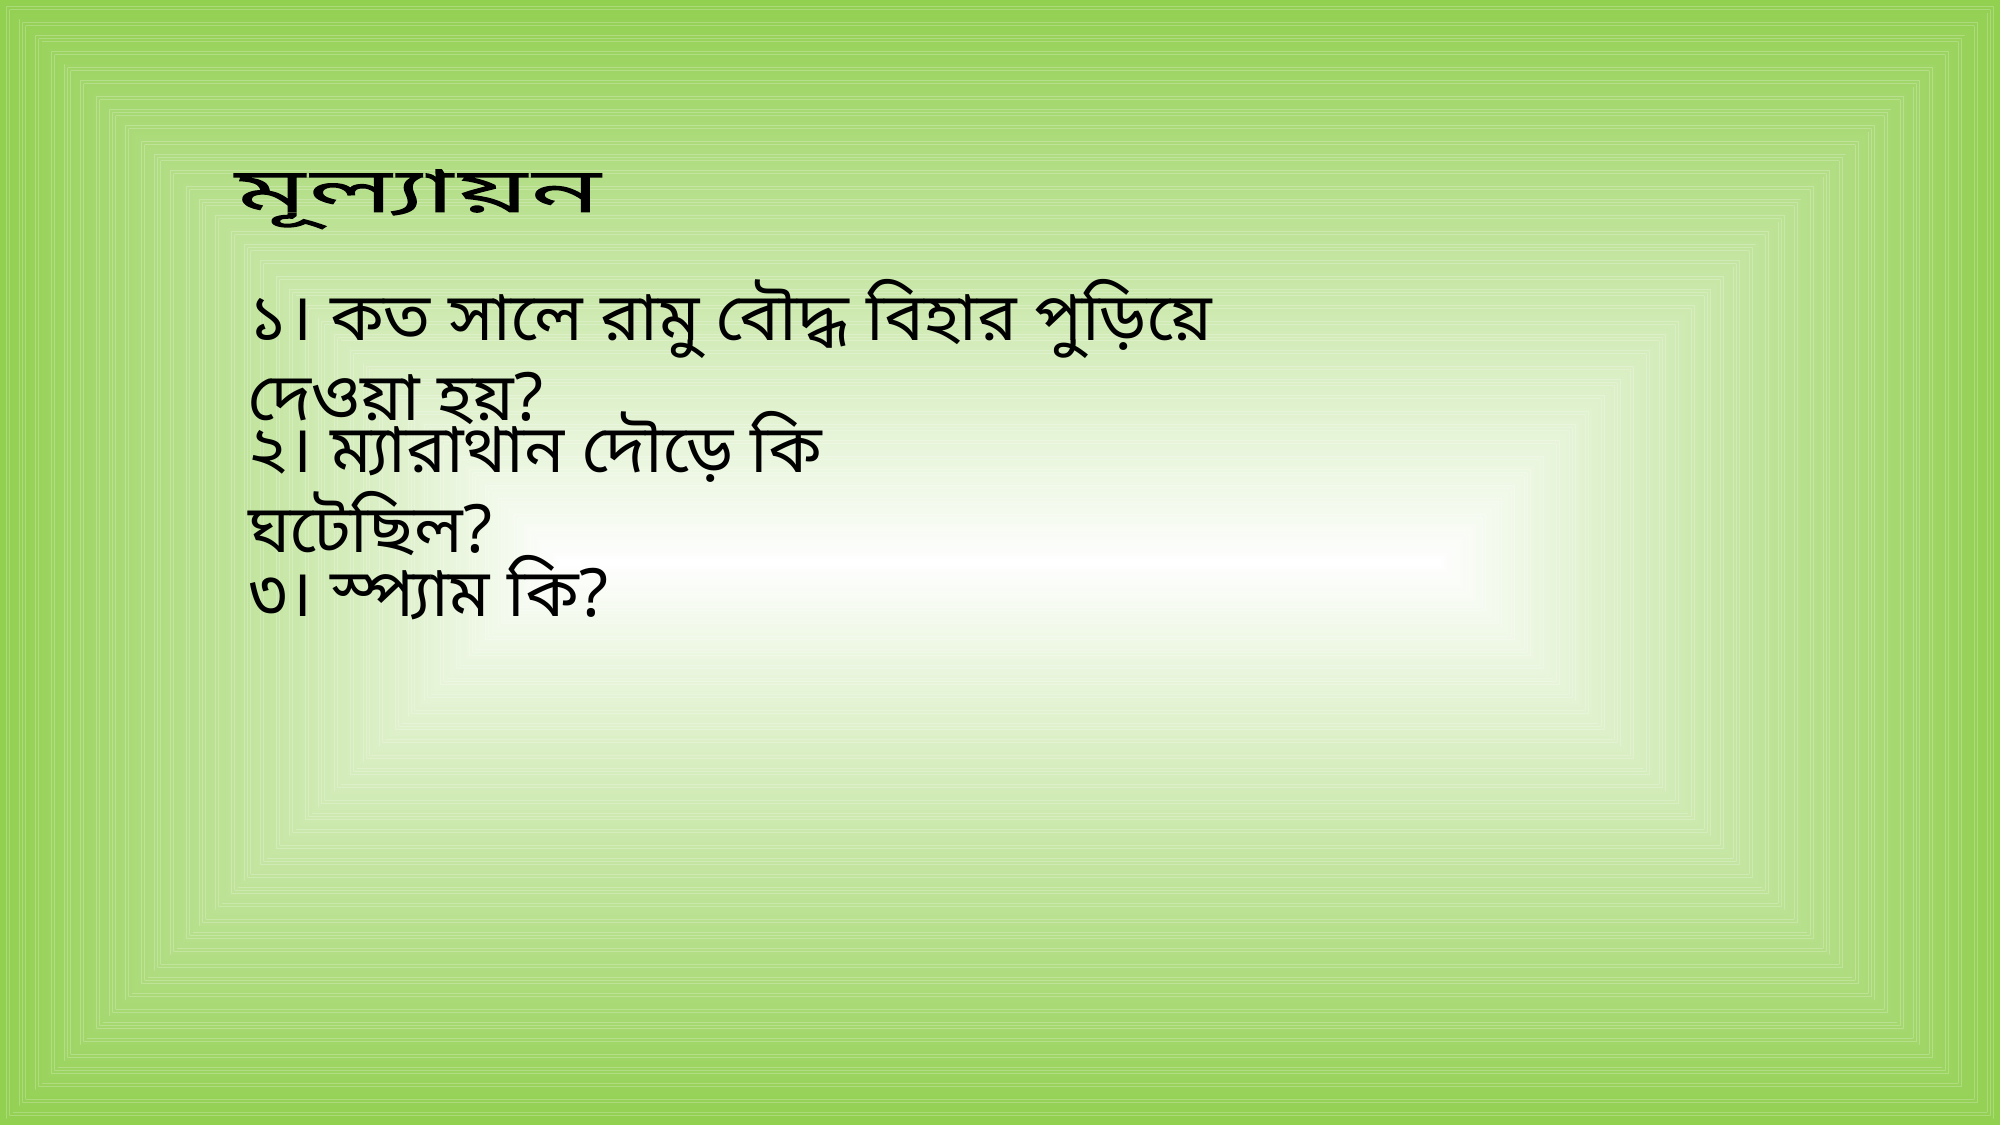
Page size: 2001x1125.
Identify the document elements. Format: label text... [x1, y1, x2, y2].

text_box ৩। স্প্যাম কি? [233, 542, 915, 638]
text_box ১। কত সালে রামু বৌদ্ধ বিহার পুড়িয়ে দেওয়া হয়? [233, 266, 1337, 442]
text_box ২। ম্যারাথান দৌড়ে কি ঘটেছিল? [233, 398, 1032, 574]
